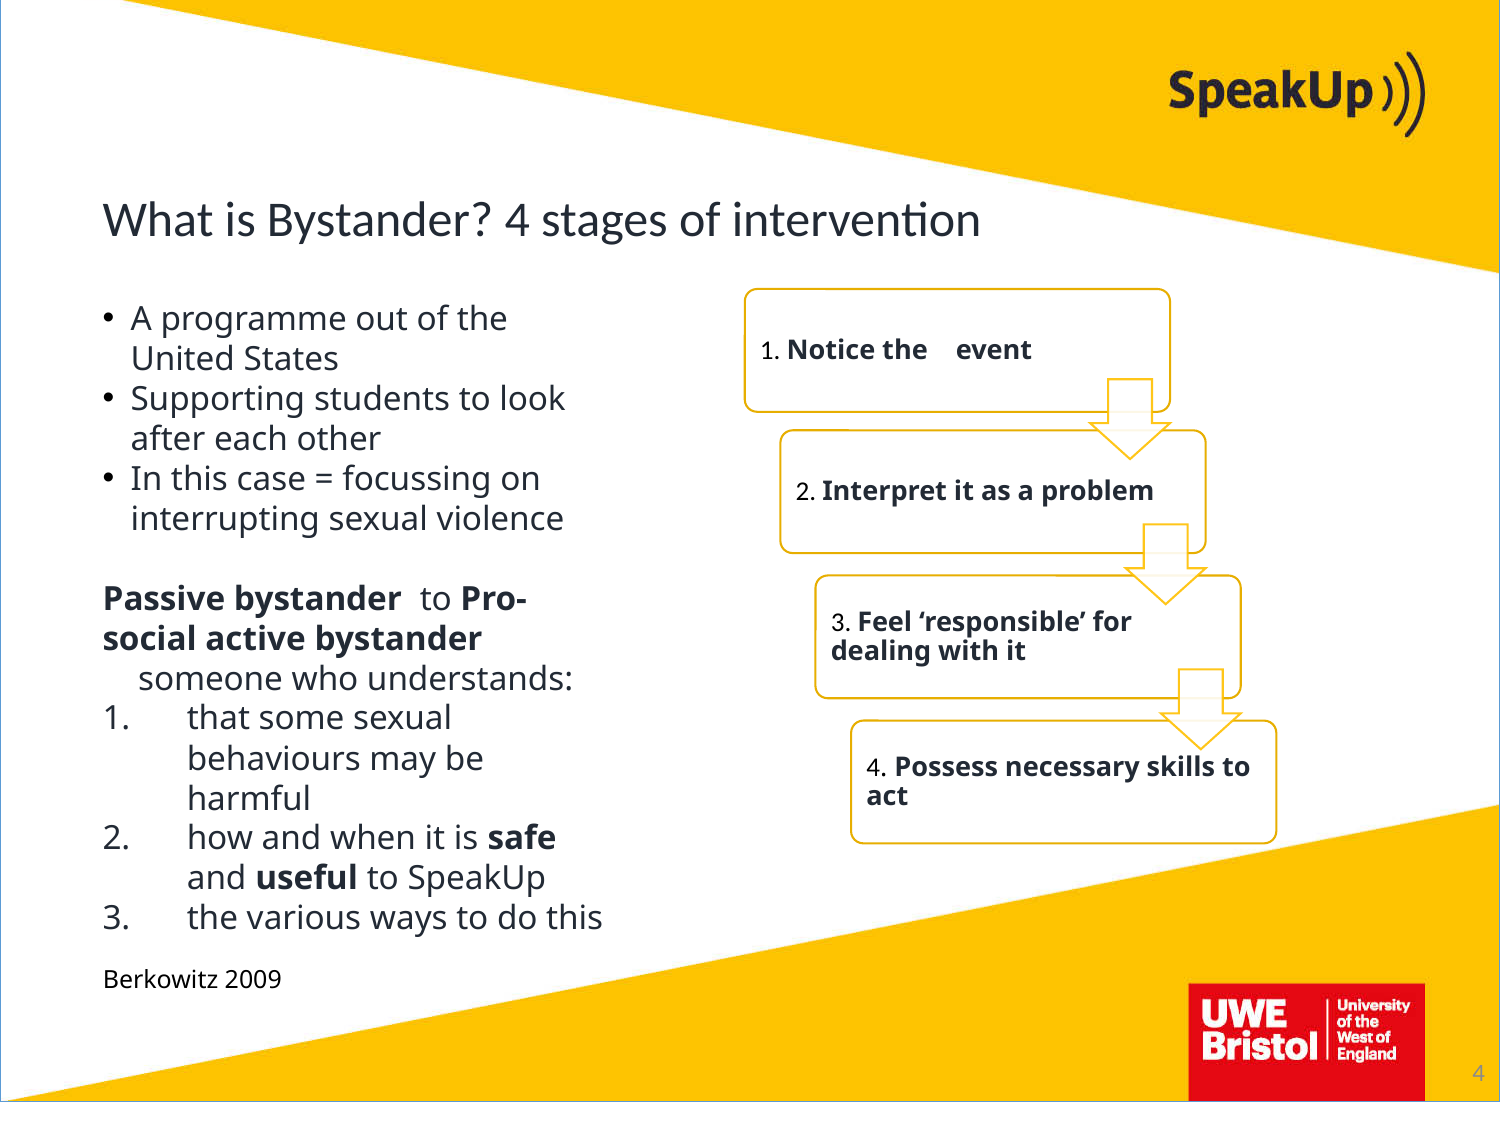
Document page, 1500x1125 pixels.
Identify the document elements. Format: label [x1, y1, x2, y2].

text_box [744, 285, 1277, 844]
picture [0, 0, 1500, 1102]
